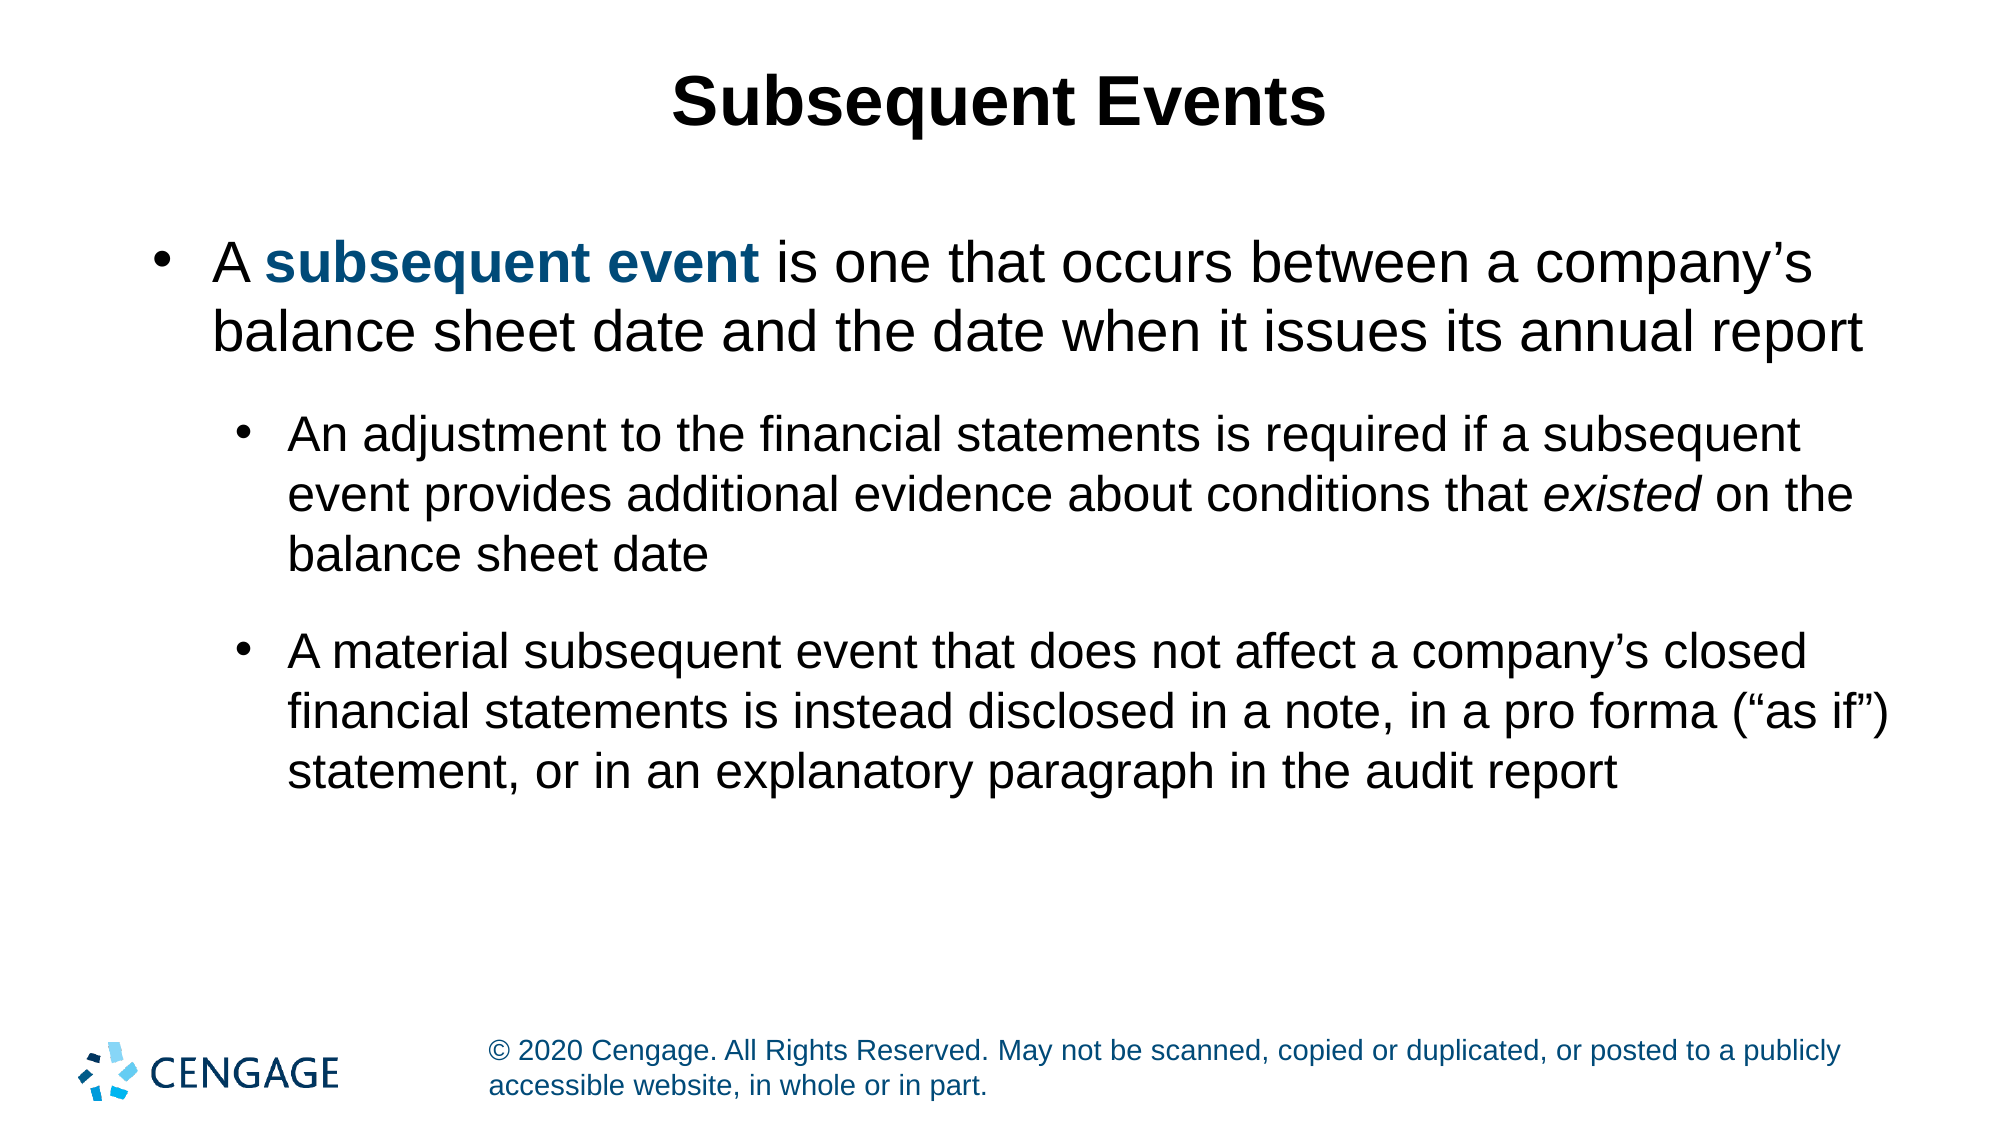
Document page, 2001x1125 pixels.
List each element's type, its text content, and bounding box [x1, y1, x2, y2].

list A subsequent event is one that occurs between a company’s balance sheet date and the date when it issues its annual report An adjustment to the financial statements is required if a subsequent event provides additional evidence about conditions that existed on the balance sheet date A material subsequent event that does not affect a company’s closed financial statements is instead disclosed in a note, in a pro forma (“as if”) statement, or in an explanatory paragraph in the audit report [137, 216, 1915, 981]
title Subsequent Events [137, 22, 1863, 173]
picture [78, 1042, 338, 1101]
